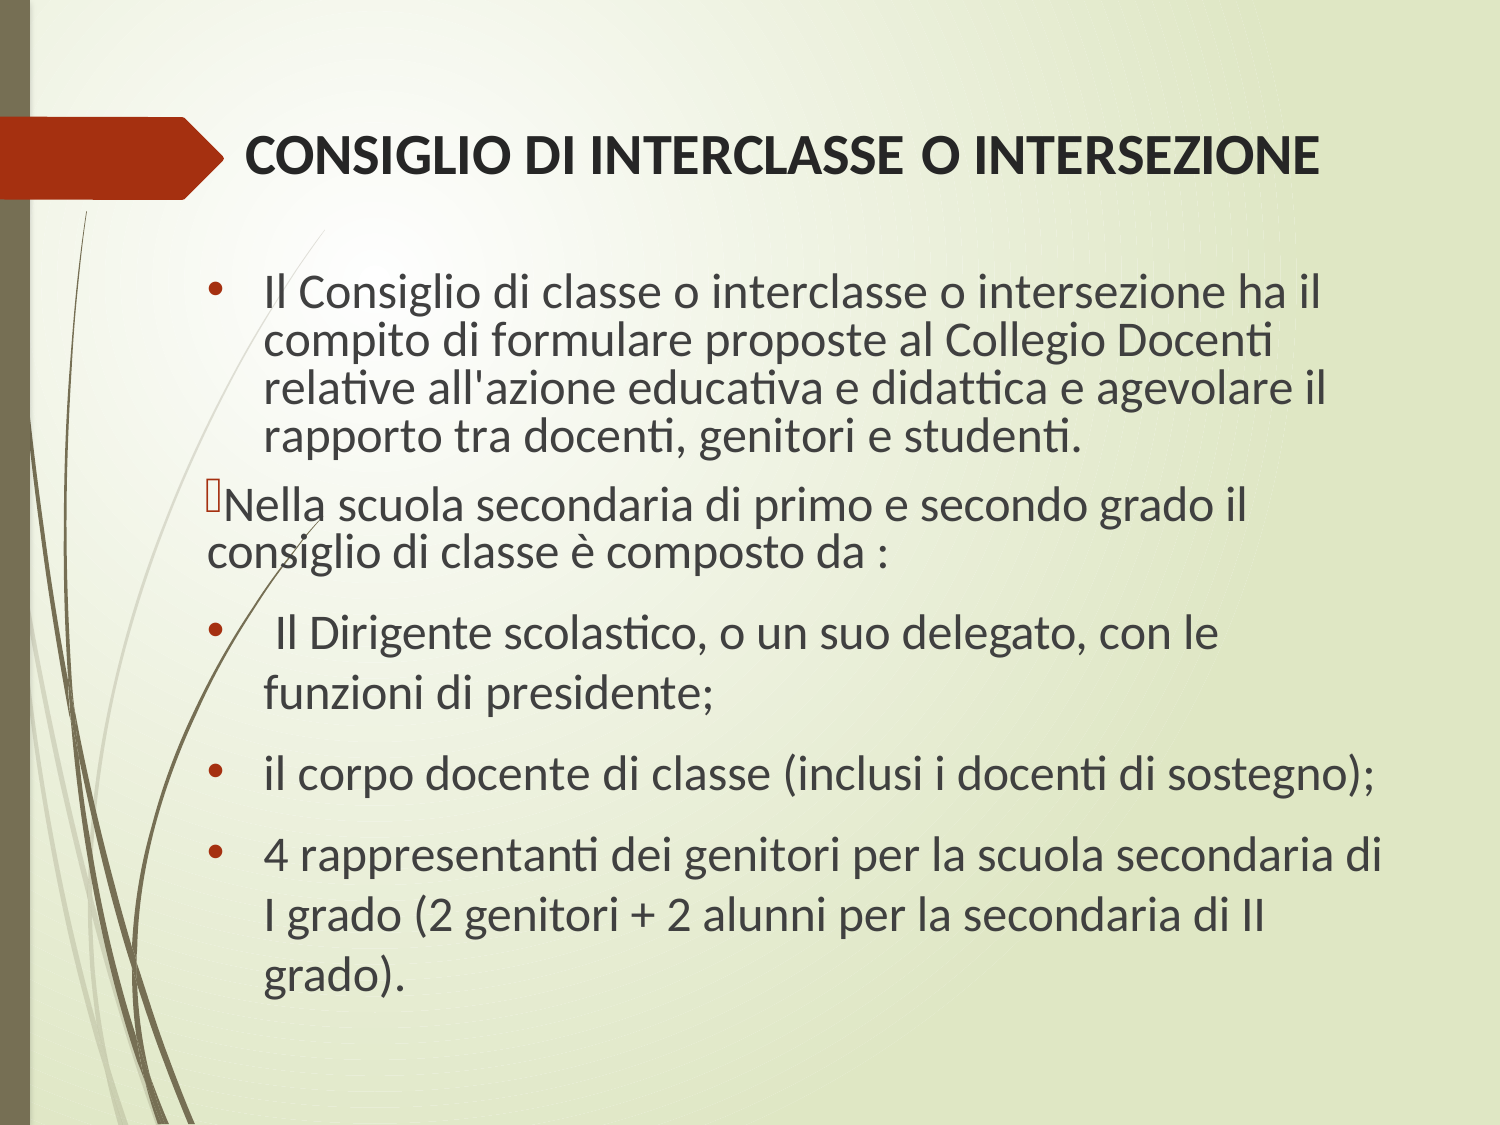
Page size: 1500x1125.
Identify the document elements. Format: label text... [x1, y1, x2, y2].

title CONSIGLIO DI INTERCLASSE O INTERSEZIONE [230, 99, 1406, 225]
list Il Consiglio di classe o interclasse o intersezione ha il compito di formulare proposte al Collegio Docenti relative all'azione educativa e didattica e agevolare il rapporto tra docenti, genitori e studenti. Nella scuola secondaria di primo e secondo grado il consiglio di classe è composto da : Il Dirigente scolastico, o un suo delegato, con le funzioni di presidente; il corpo docente di classe (inclusi i docenti di sostegno); 4 rappresentanti dei genitori per la scuola secondaria di I grado (2 genitori + 2 alunni per la secondaria di II grado). [189, 262, 1403, 1050]
